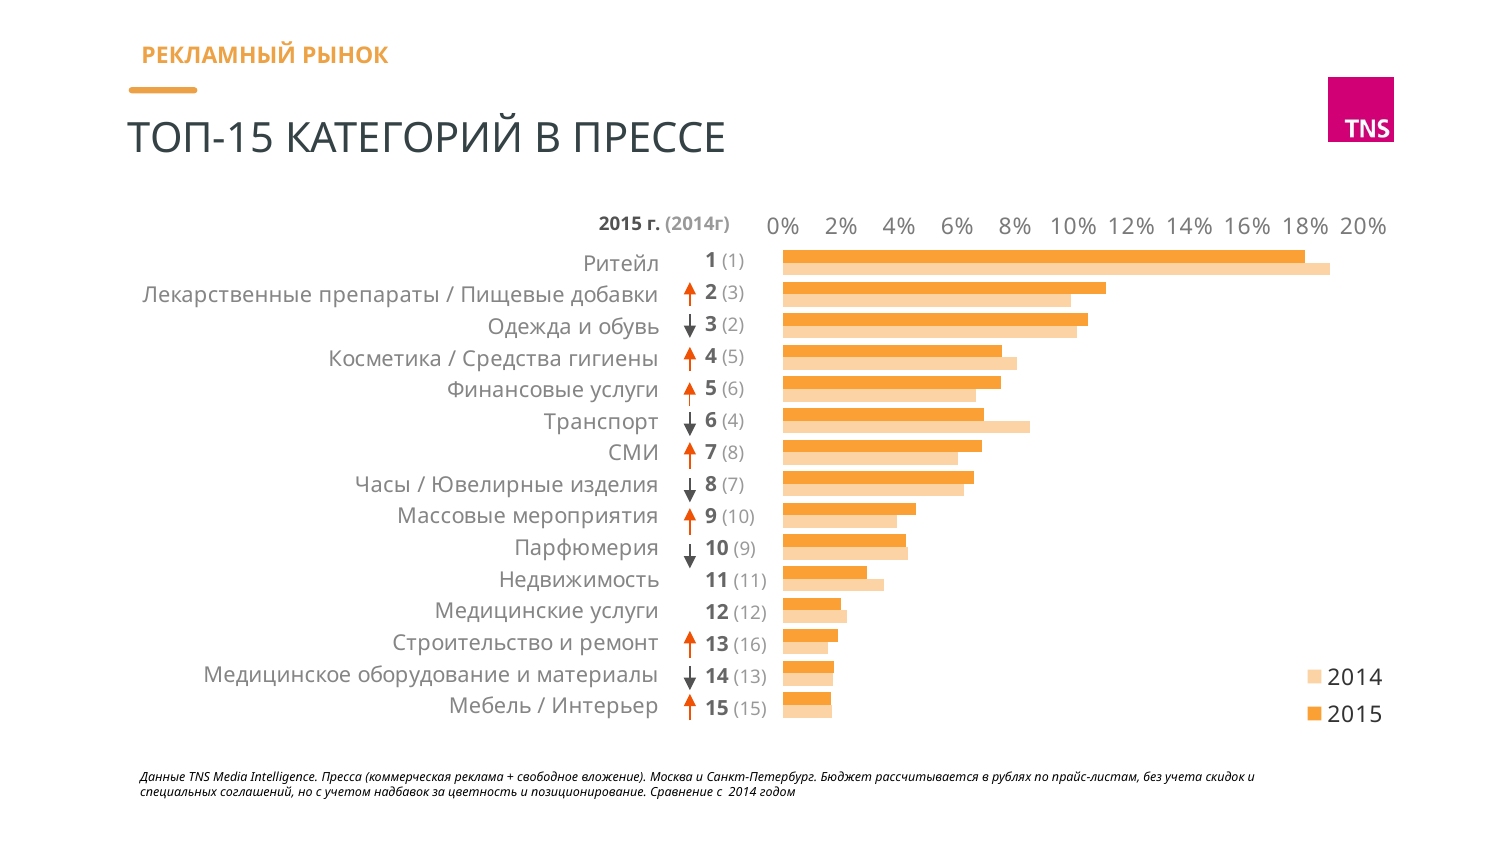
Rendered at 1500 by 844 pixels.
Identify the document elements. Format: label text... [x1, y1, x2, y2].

text_box Данные TNS Media Intelligence. Пресса (коммерческая реклама + свободное вложение). Москва и Санкт-Петербург. Бюджет рассчитывается в рублях по прайс-листам, без учета скидок и специальных соглашений, но с учетом надбавок за цветность и позиционирование. Сравнение с 2014 годом [131, 745, 1296, 803]
picture [1328, 77, 1394, 142]
list ТОП-15 КАТЕГОРИЙ В ПРЕССЕ [119, 107, 1204, 173]
chart [31, 172, 1407, 739]
